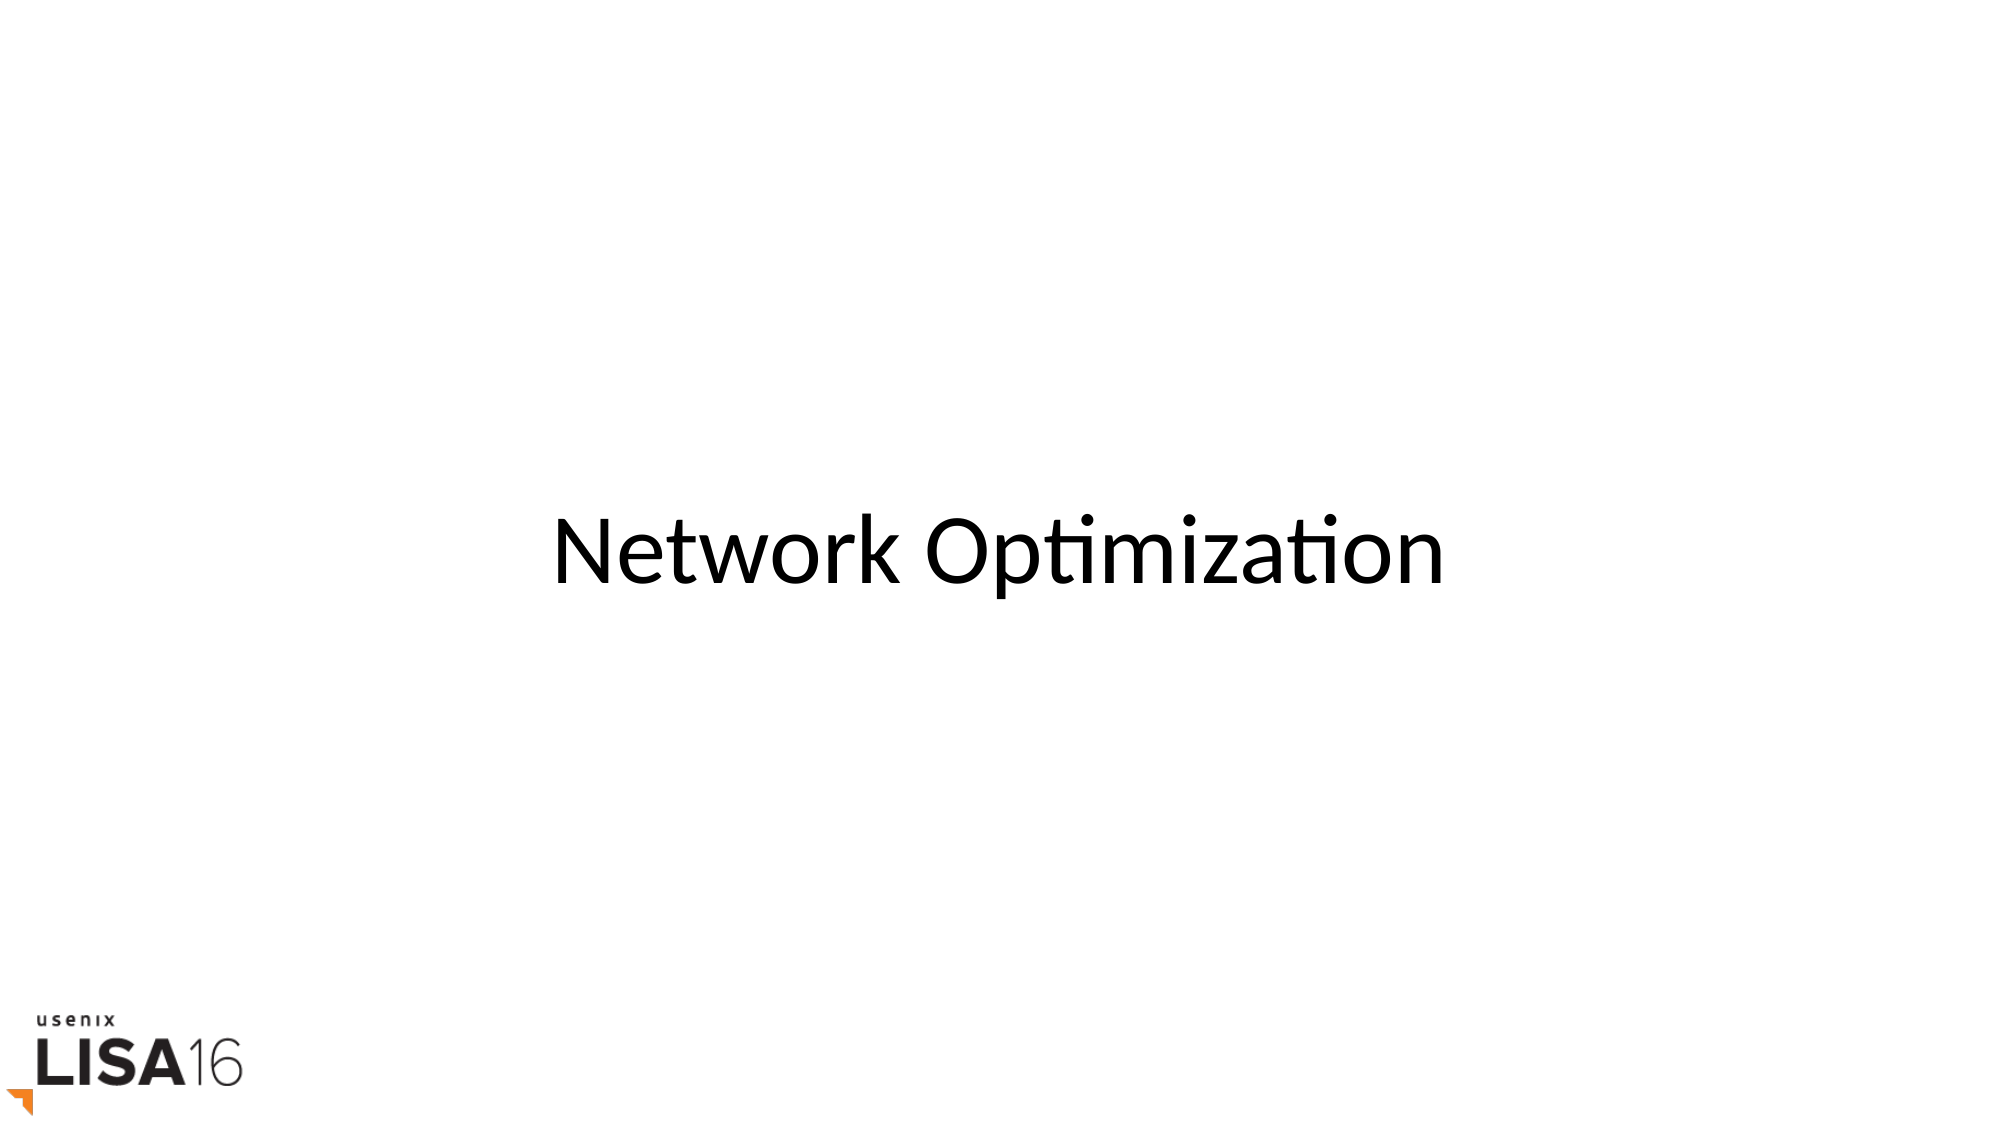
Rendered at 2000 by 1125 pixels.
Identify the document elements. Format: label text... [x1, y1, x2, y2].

title Network Optimization [99, 450, 1900, 638]
picture [0, 1012, 249, 1118]
